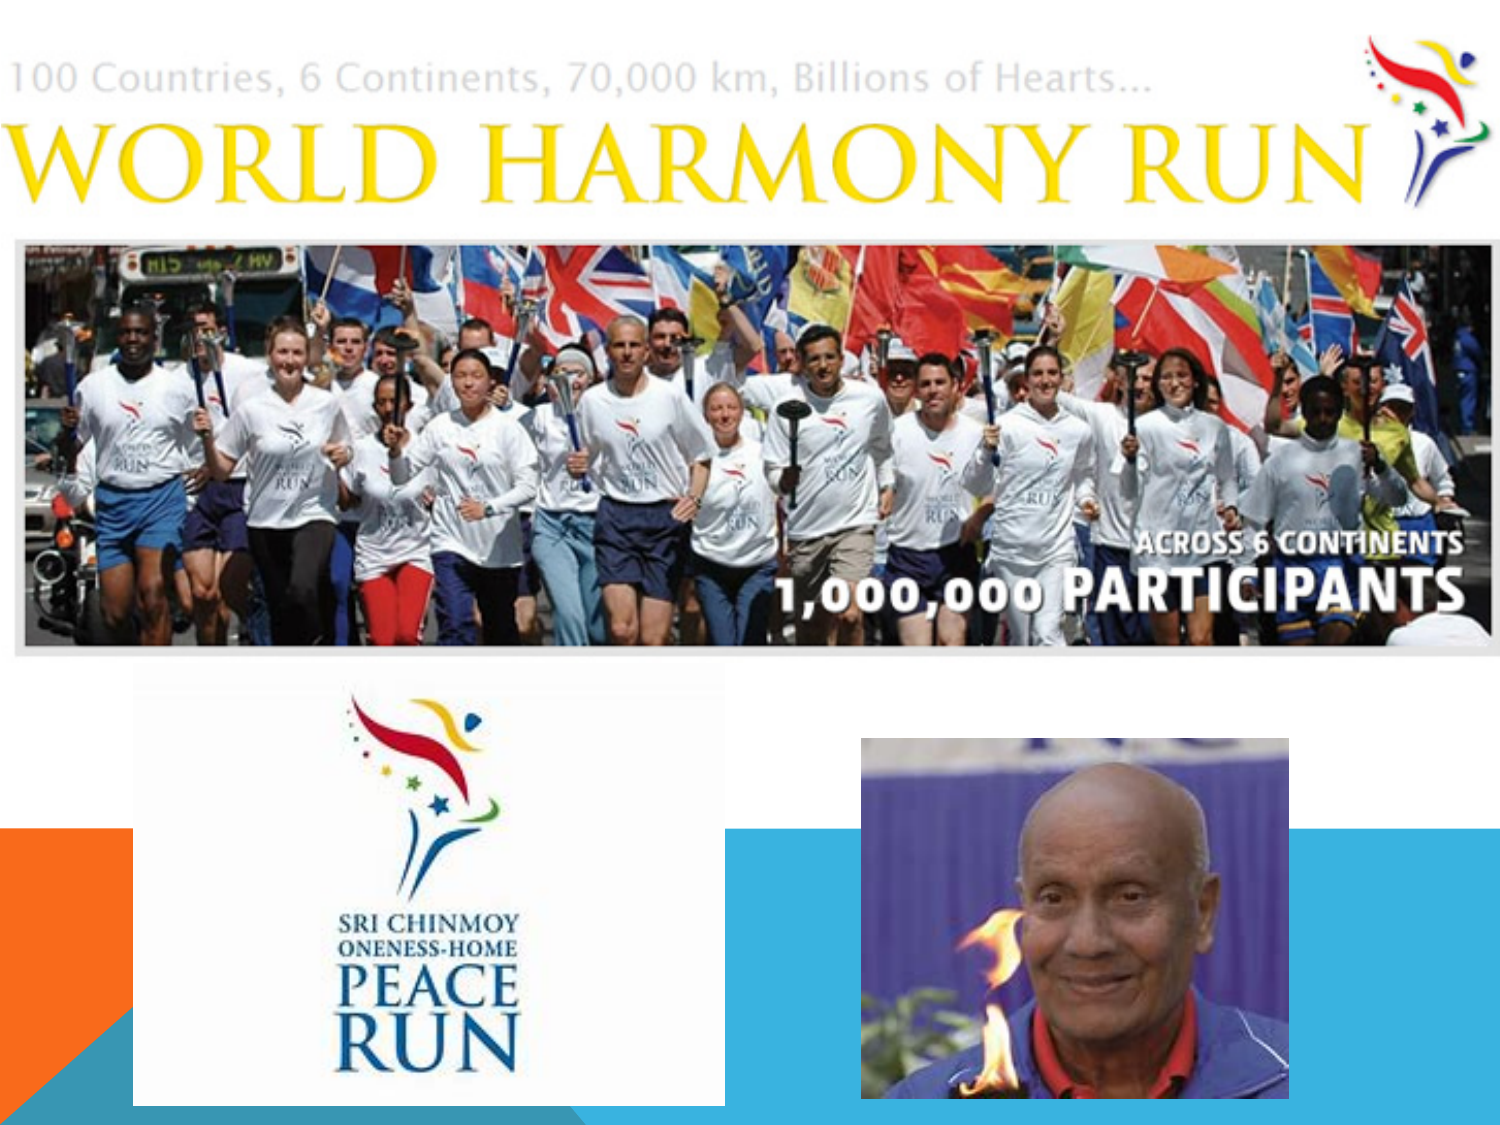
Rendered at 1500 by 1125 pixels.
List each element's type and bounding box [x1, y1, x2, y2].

list [133, 672, 725, 1106]
picture [861, 738, 1289, 1099]
picture [1, 18, 1500, 664]
